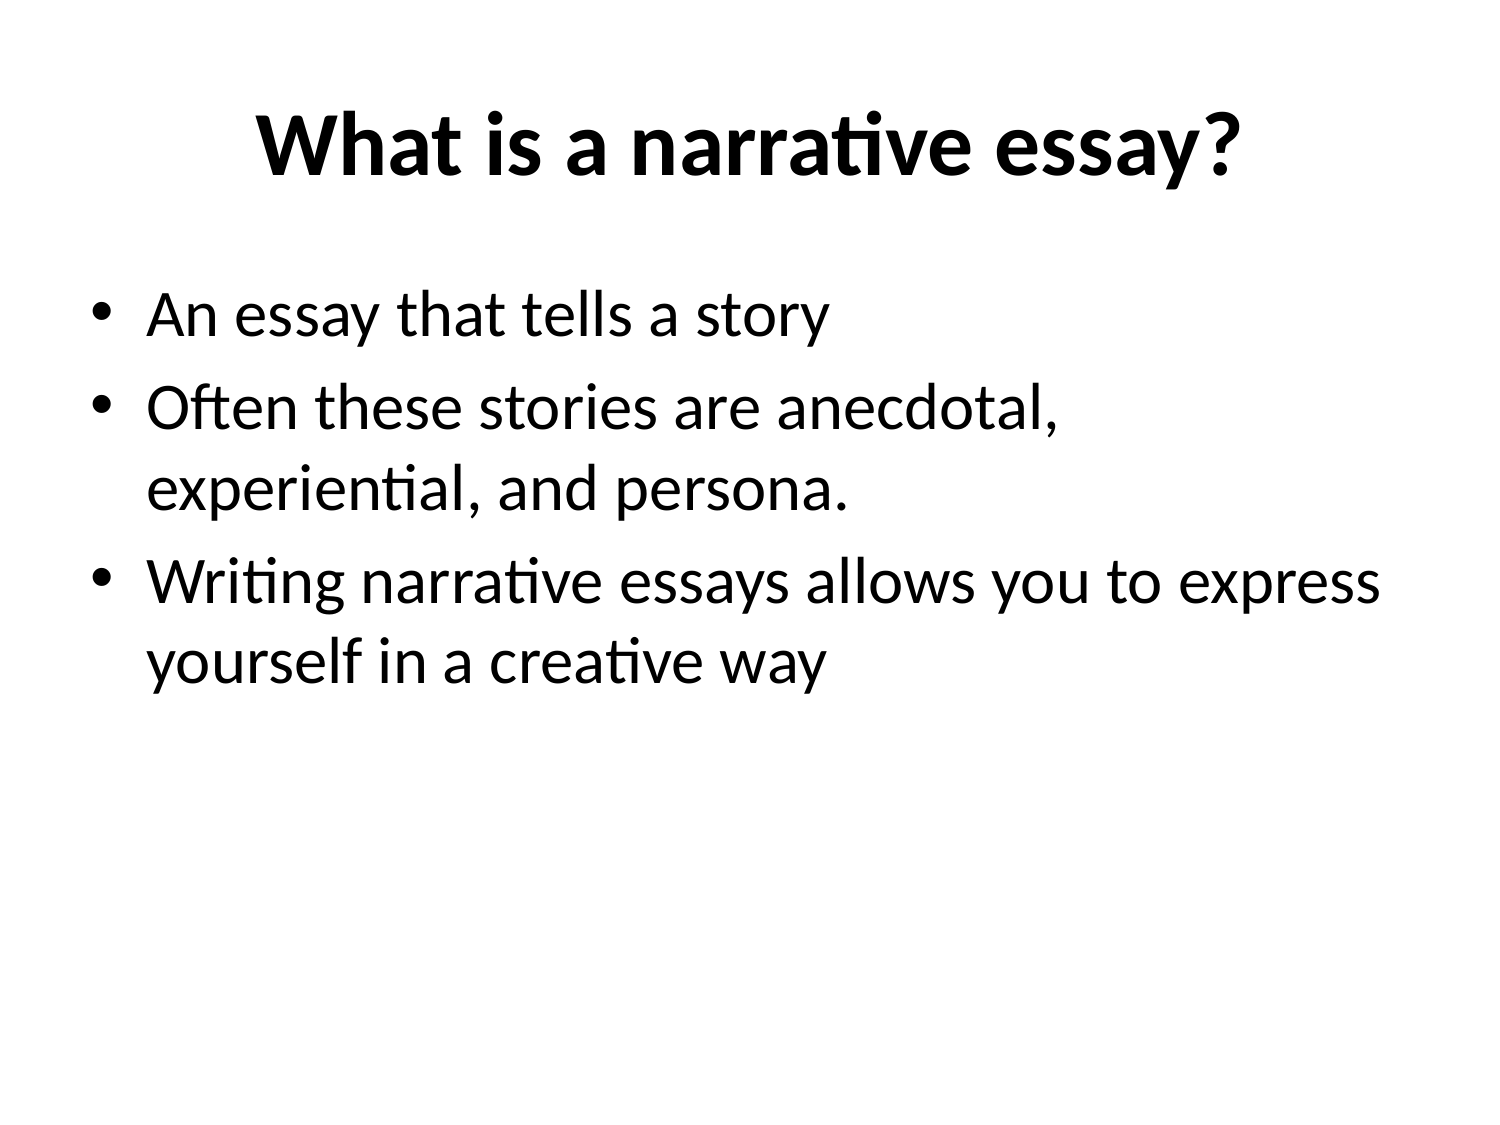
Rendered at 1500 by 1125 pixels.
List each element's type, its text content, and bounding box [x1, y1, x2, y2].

title What is a narrative essay? [75, 45, 1425, 233]
list An essay that tells a story Often these stories are anecdotal, experiential, and persona. Writing narrative essays allows you to express yourself in a creative way [75, 262, 1425, 1005]
